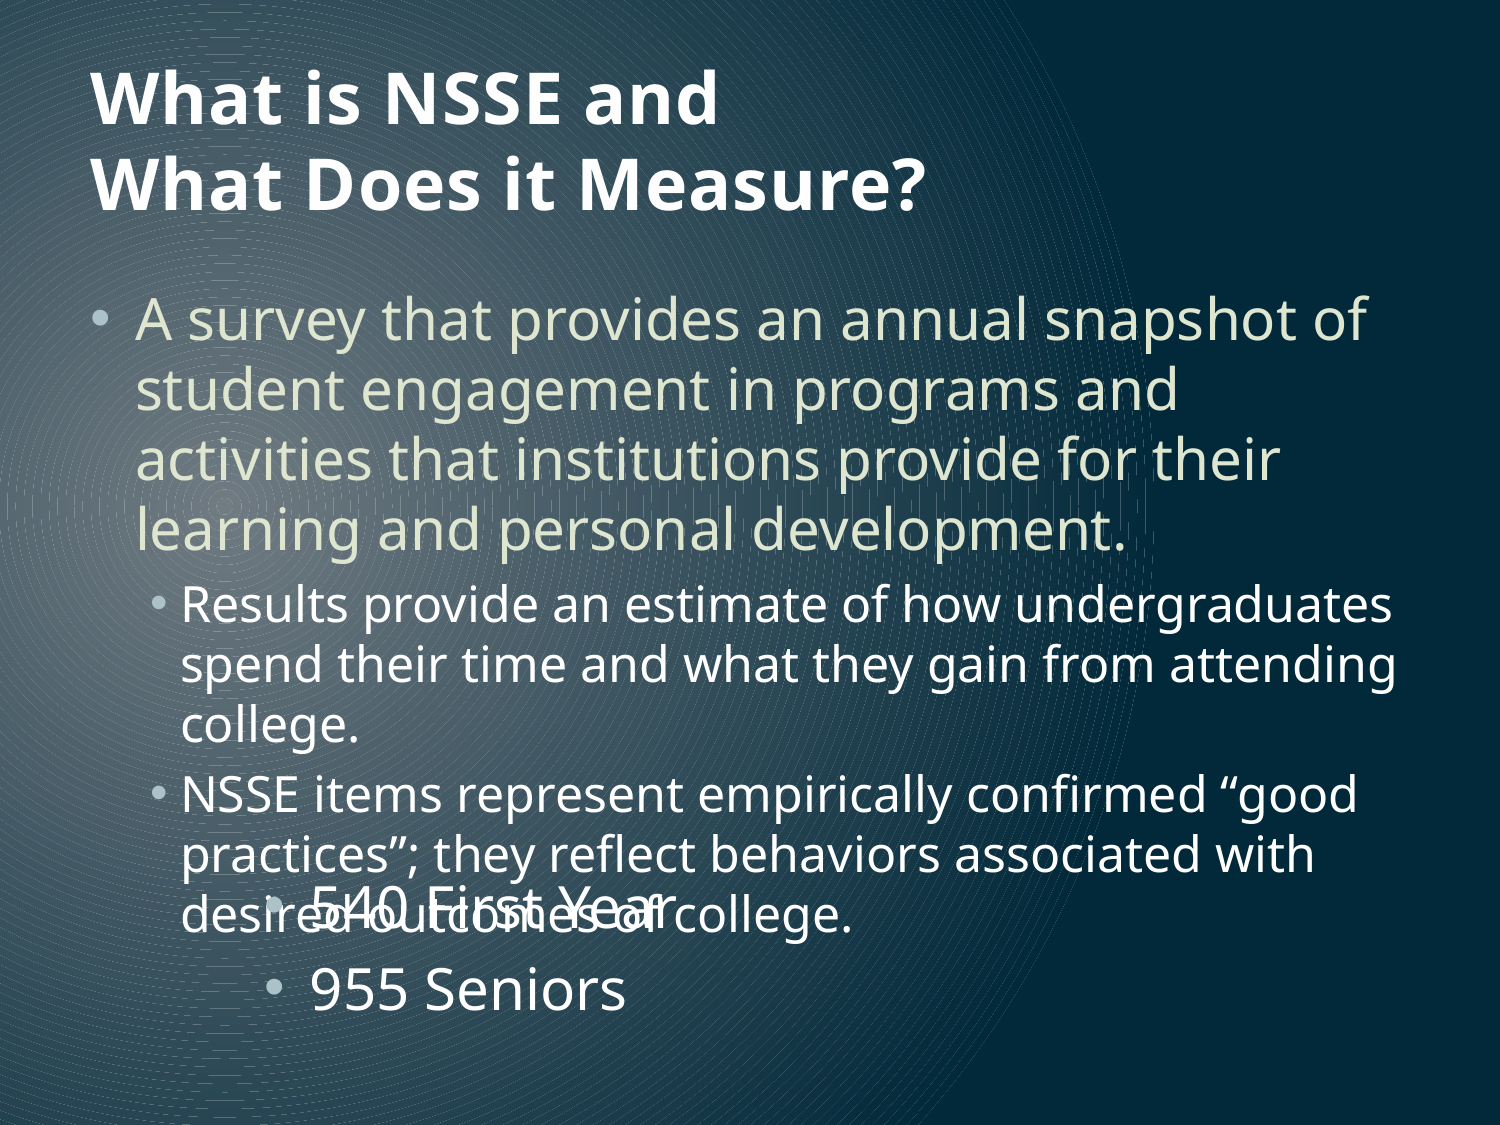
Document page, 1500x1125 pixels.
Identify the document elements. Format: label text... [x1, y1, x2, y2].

list A survey that provides an annual snapshot of student engagement in programs and activities that institutions provide for their learning and personal development. Results provide an estimate of how undergraduates spend their time and what they gain from attending college. NSSE items represent empirically confirmed “good practices”; they reflect behaviors associated with desired outcomes of college. [75, 275, 1425, 1050]
text_box 540 First Year 955 Seniors [249, 862, 1088, 1025]
title What is NSSE and What Does it Measure? [75, 45, 1425, 233]
